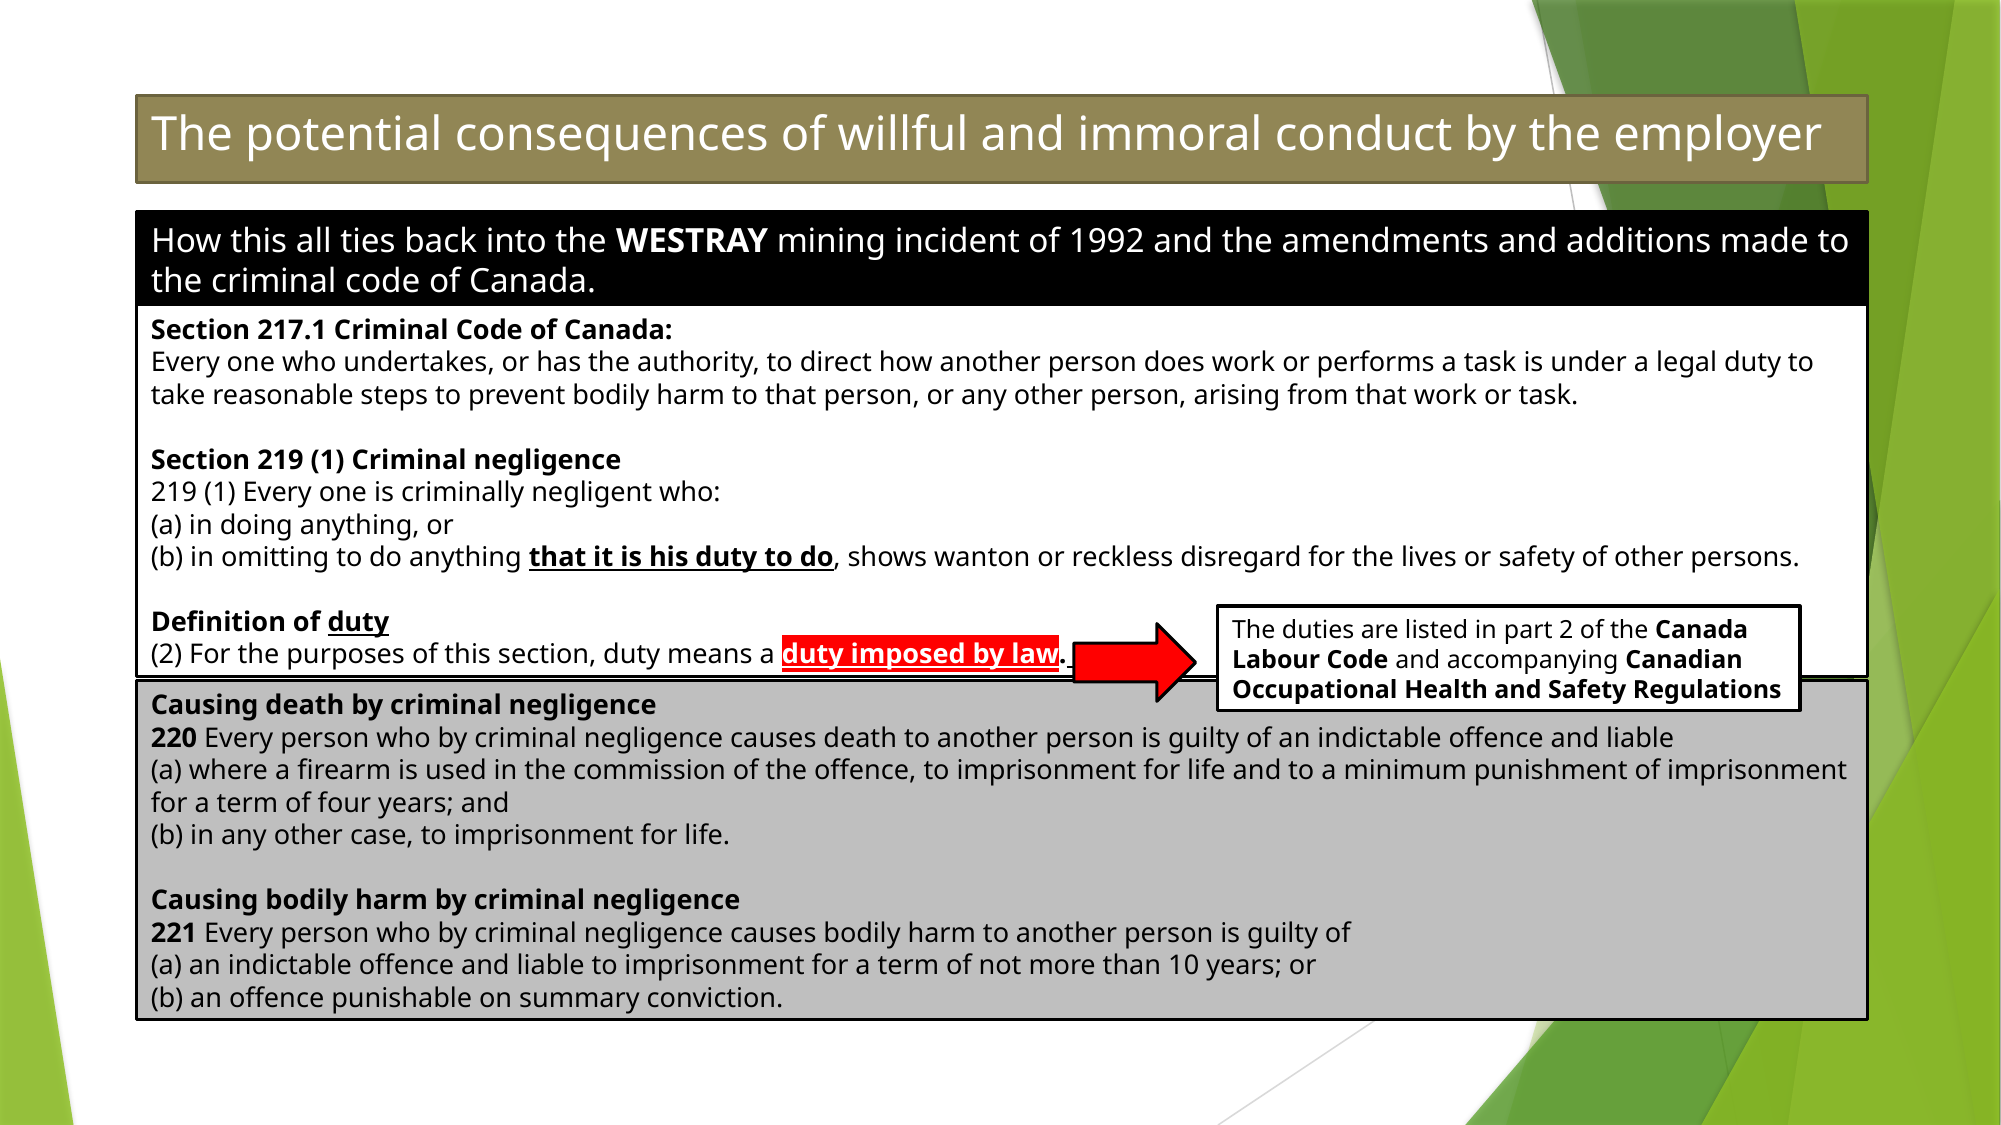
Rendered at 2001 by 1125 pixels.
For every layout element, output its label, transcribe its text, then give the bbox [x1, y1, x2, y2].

list How this all ties back into the WESTRAY mining incident of 1992 and the amendments and additions made to the criminal code of Canada. [135, 210, 1869, 303]
text_box Causing death by criminal negligence 220 Every person who by criminal negligence causes death to another person is guilty of an indictable offence and liable (a) where a firearm is used in the commission of the offence, to imprisonment for life and to a minimum punishment of imprisonment for a term of four years; and (b) in any other case, to imprisonment for life. Causing bodily harm by criminal negligence 221 Every person who by criminal negligence causes bodily harm to another person is guilty of (a) an indictable offence and liable to imprisonment for a term of not more than 10 years; or (b) an offence punishable on summary conviction. [135, 679, 1869, 1021]
text_box The duties are listed in part 2 of the Canada Labour Code and accompanying Canadian Occupational Health and Safety Regulations [1216, 604, 1802, 712]
text_box [1072, 622, 1197, 703]
text_box Section 217.1 Criminal Code of Canada: Every one who undertakes, or has the authority, to direct how another person does work or performs a task is under a legal duty to take reasonable steps to prevent bodily harm to that person, or any other person, arising from that work or task. Section 219 (1) Criminal negligence 219 (1) Every one is criminally negligent who: (a) in doing anything, or (b) in omitting to do anything that it is his duty to do, shows wanton or reckless disregard for the lives or safety of other persons. Definition of duty (2) For the purposes of this section, duty means a duty imposed by law. [135, 303, 1869, 678]
title The potential consequences of willful and immoral conduct by the employer [135, 94, 1869, 184]
